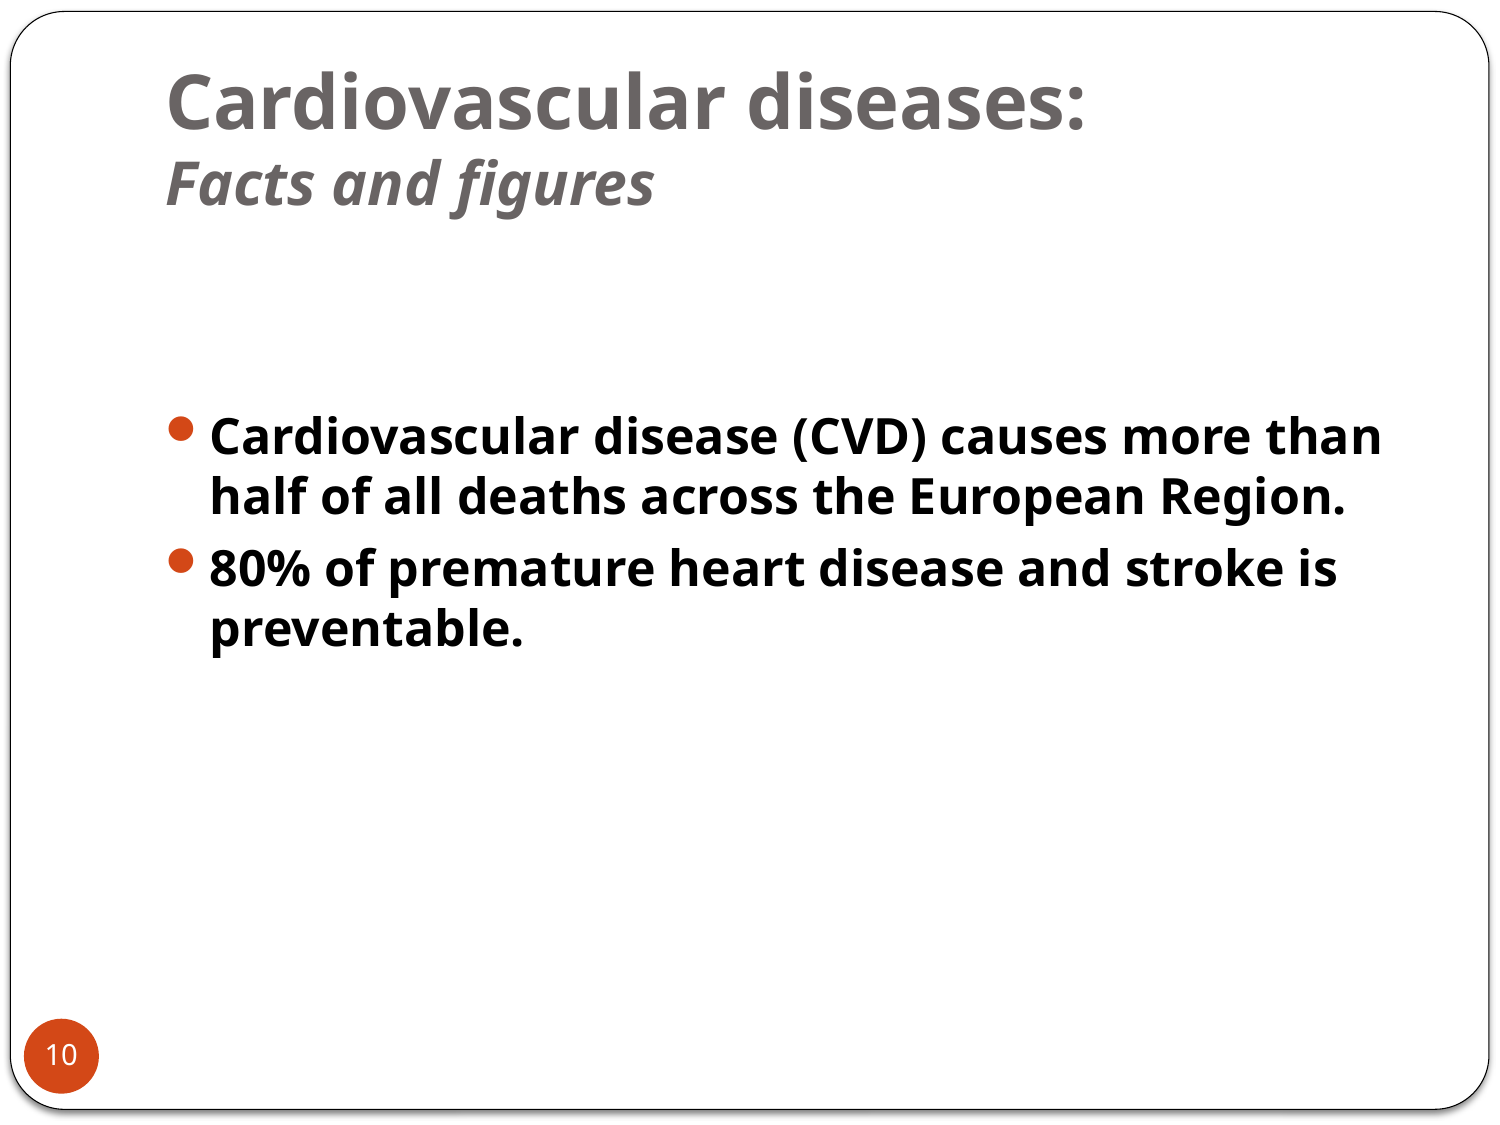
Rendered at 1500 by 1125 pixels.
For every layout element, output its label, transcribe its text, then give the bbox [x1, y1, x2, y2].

title Cardiovascular diseases: Facts and figures [149, 44, 1426, 233]
list Cardiovascular disease (CVD) causes more than half of all deaths across the European Region. 80% of premature heart disease and stroke is preventable. [149, 396, 1426, 988]
slide_number 10 [23, 1018, 99, 1094]
